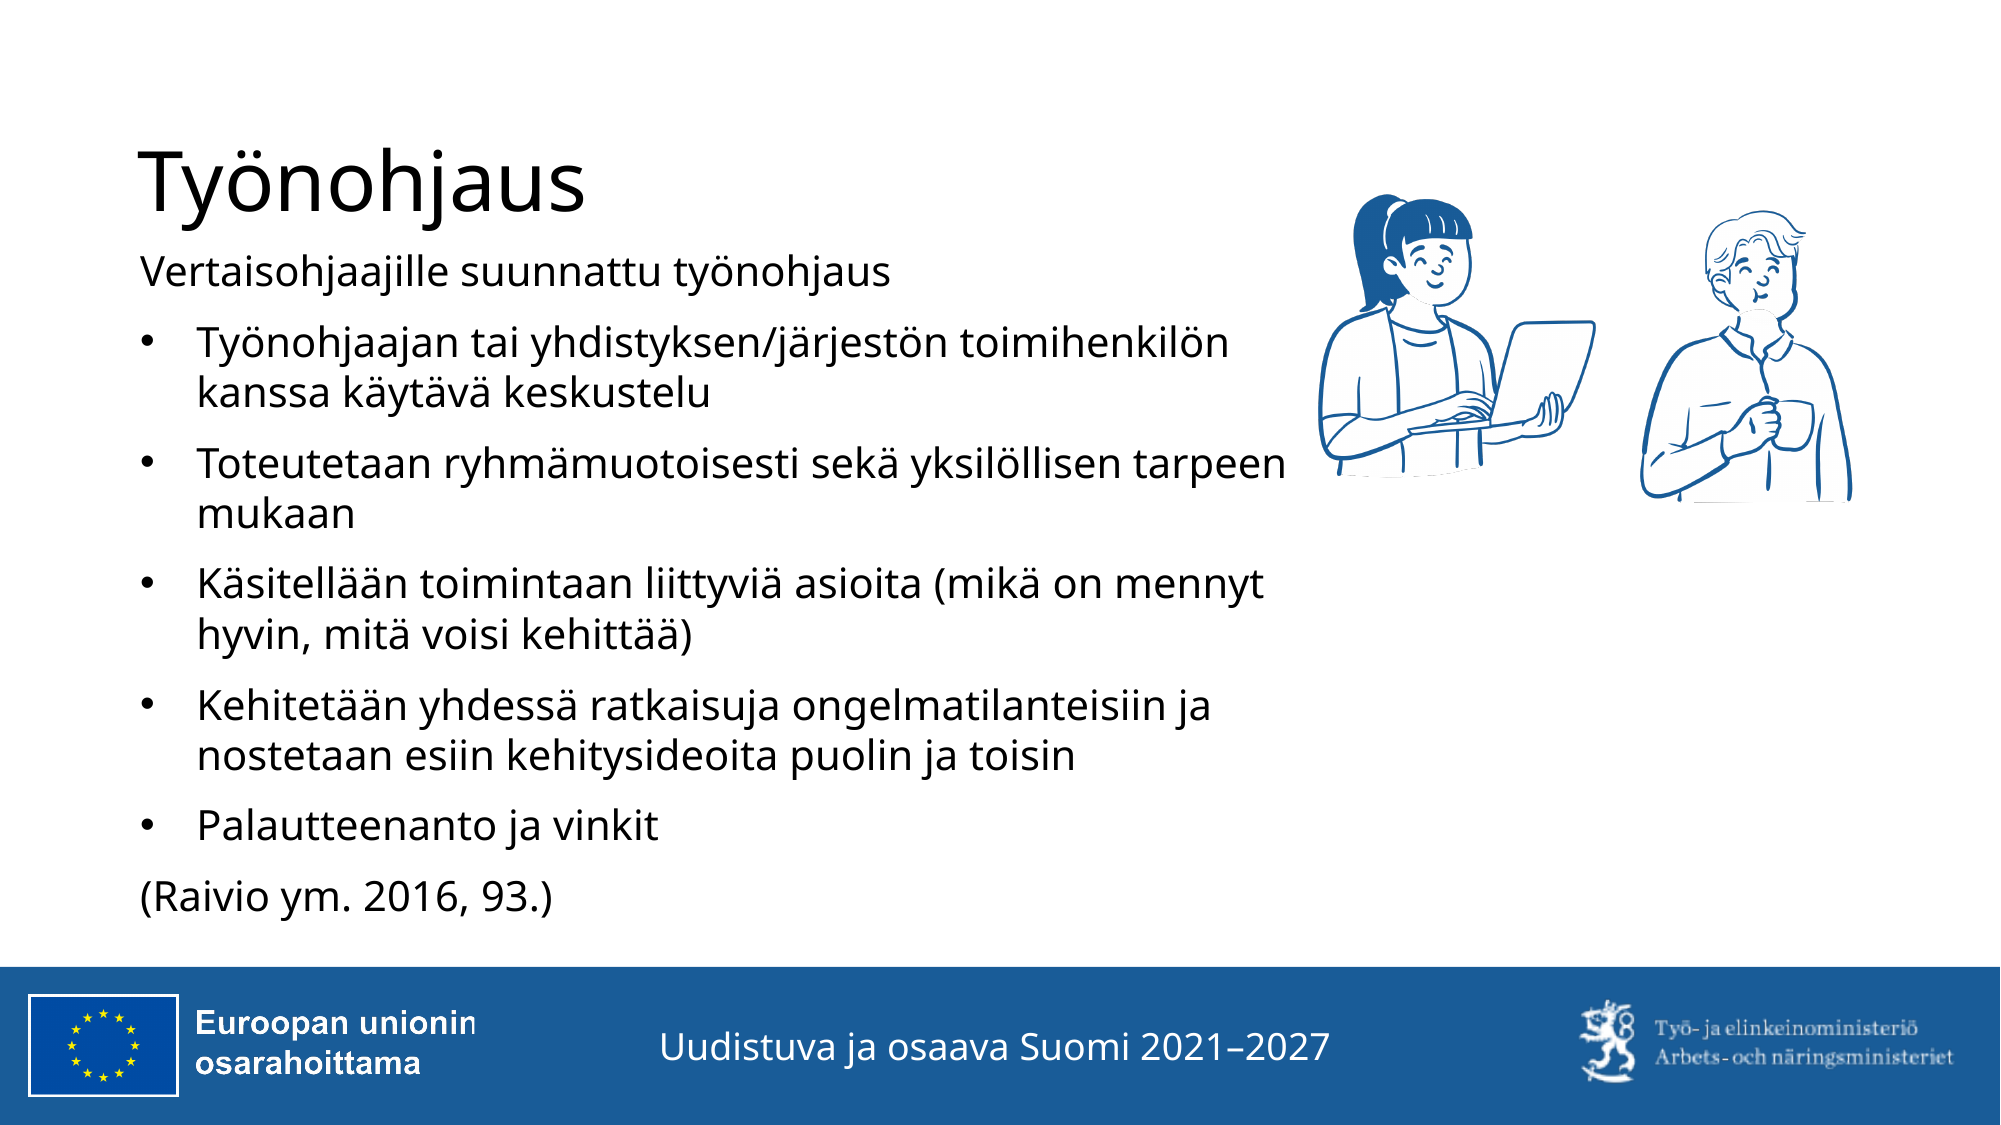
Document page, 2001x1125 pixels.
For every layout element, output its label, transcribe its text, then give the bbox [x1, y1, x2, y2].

picture [1311, 190, 1603, 488]
title Työnohjaus [137, 59, 1863, 230]
picture [1632, 208, 1861, 513]
list Vertaisohjaajille suunnattu työnohjaus Työnohjaajan tai yhdistyksen/järjestön toimihenkilön kanssa käytävä keskustelu Toteutetaan ryhmämuotoisesti sekä yksilöllisen tarpeen mukaan Käsitellään toimintaan liittyviä asioita (mikä on mennyt hyvin, mitä voisi kehittää) Kehitetään yhdessä ratkaisuja ongelmatilanteisiin ja nostetaan esiin kehitysideoita puolin ja toisin Palautteenanto ja vinkit (Raivio ym. 2016, 93.) [140, 244, 1312, 842]
